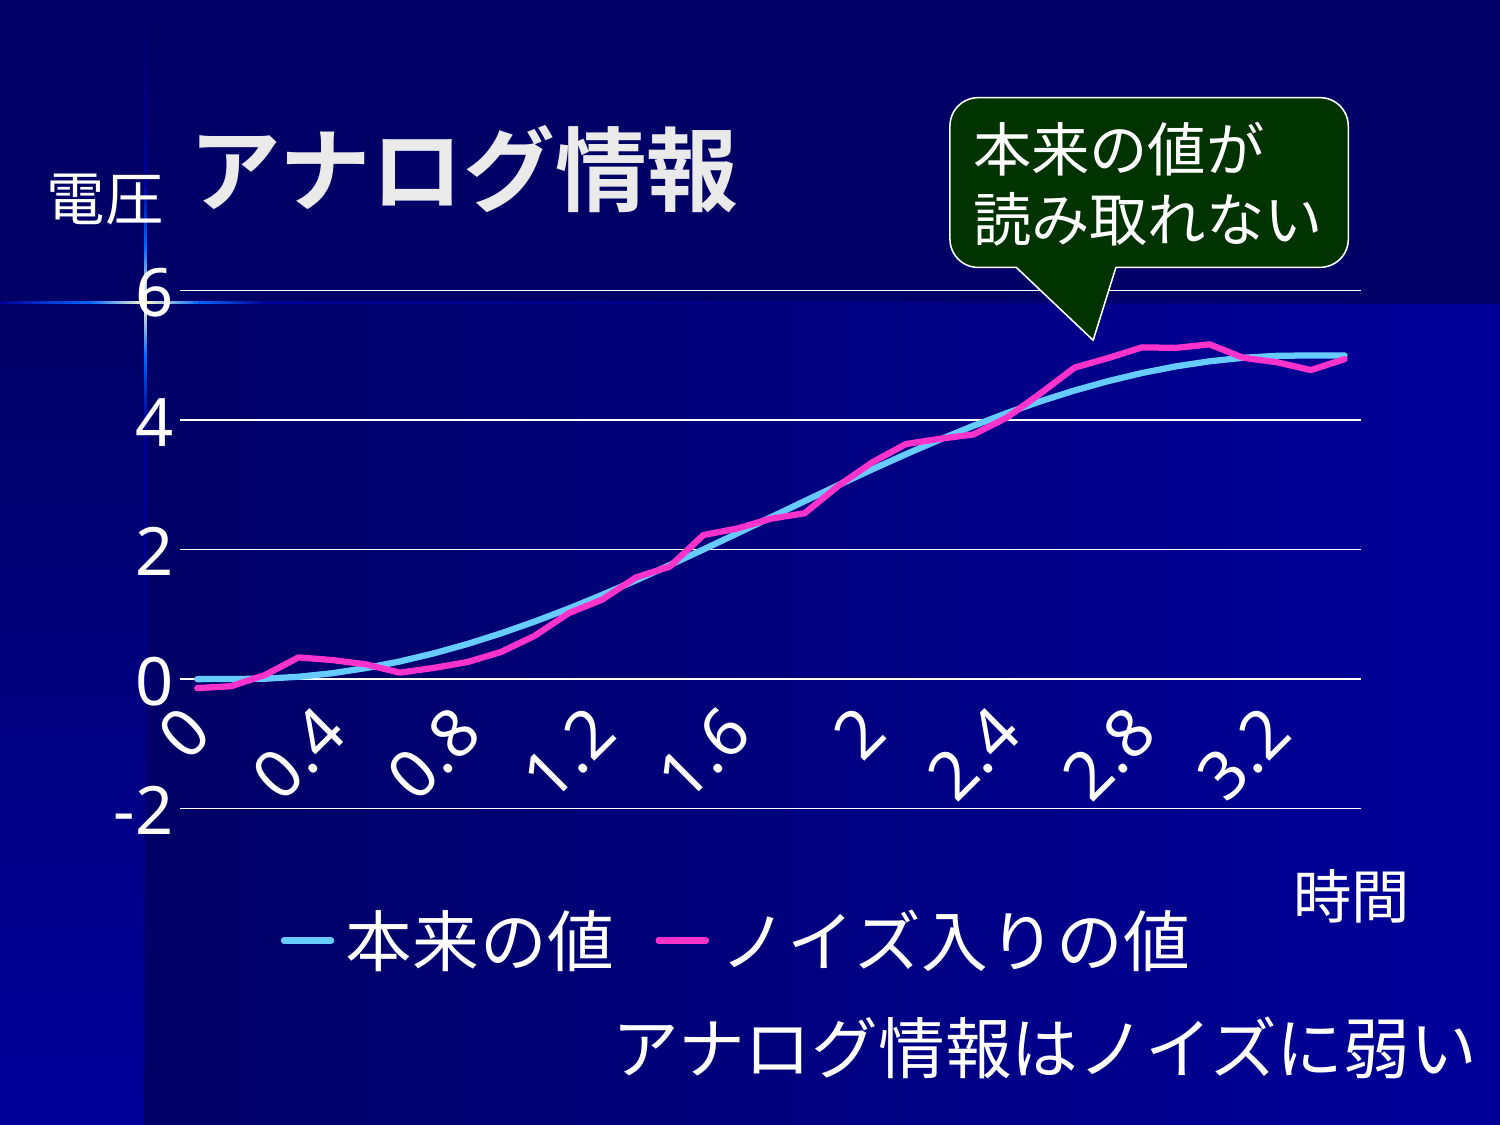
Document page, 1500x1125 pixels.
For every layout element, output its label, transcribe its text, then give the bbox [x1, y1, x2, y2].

chart [87, 229, 1388, 1001]
text_box 本来の値が 読み取れない [949, 97, 1349, 229]
text_box アナログ情報はノイズに弱い [597, 999, 1492, 1095]
title アナログ情報 [174, 50, 1413, 285]
text_box 電圧 [32, 155, 179, 240]
text_box 時間 [1388, 852, 1426, 938]
